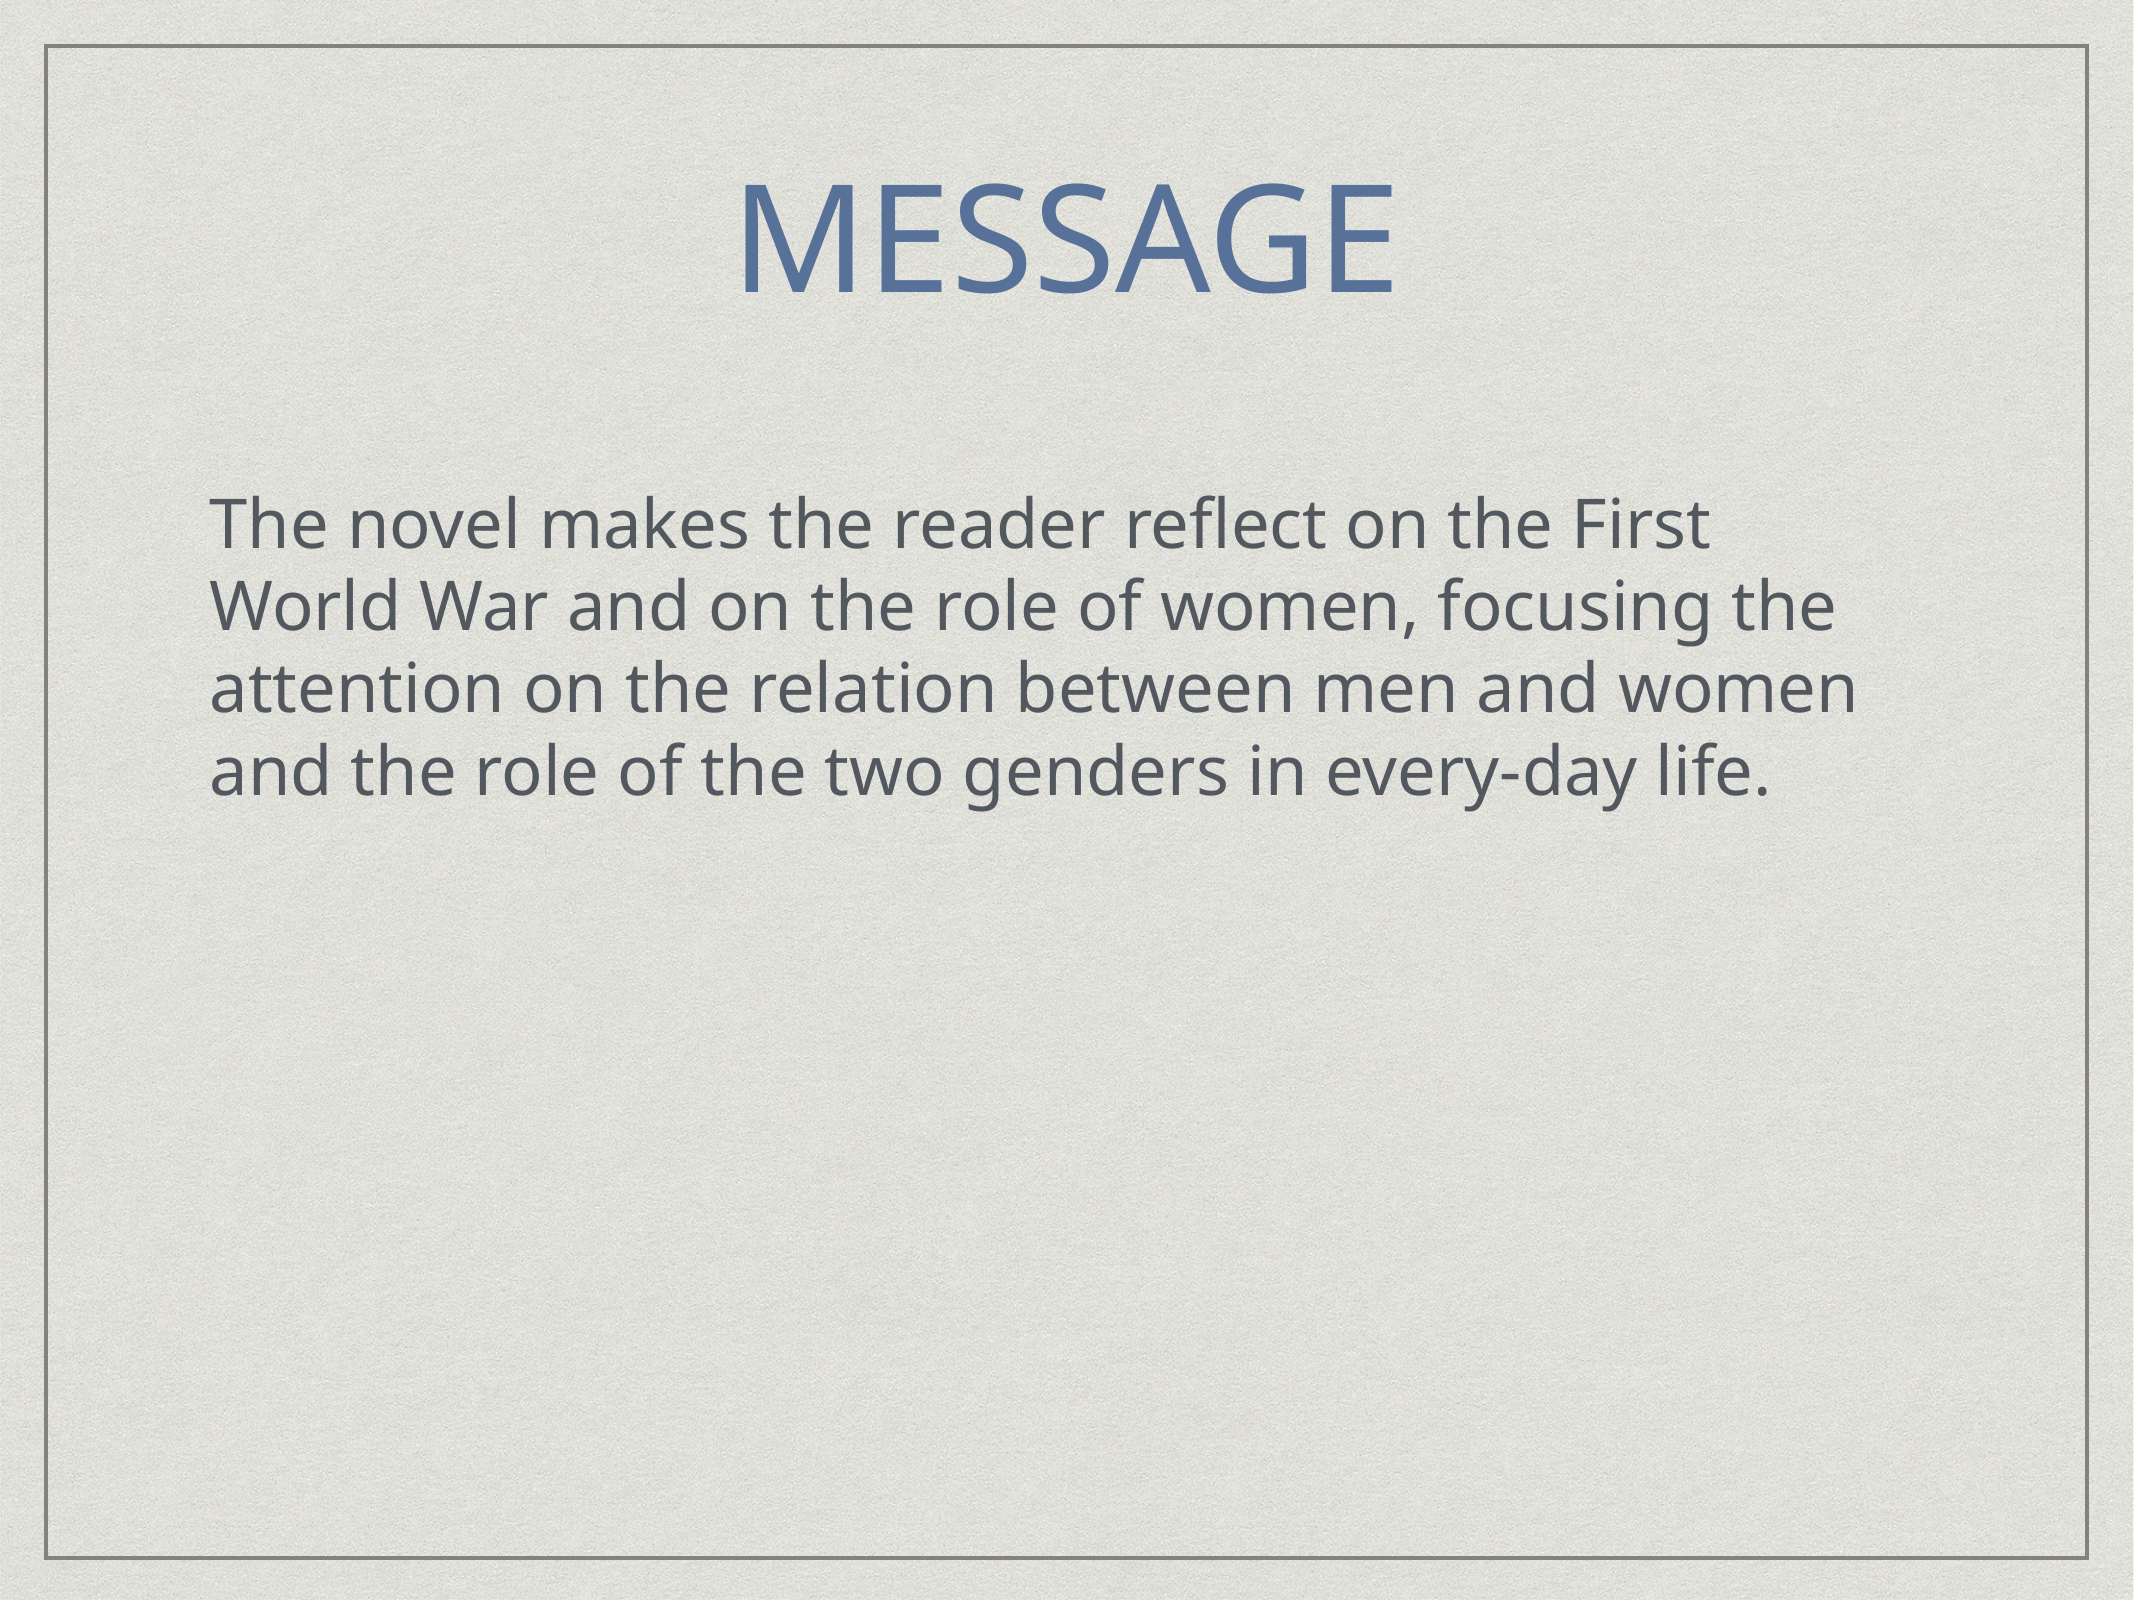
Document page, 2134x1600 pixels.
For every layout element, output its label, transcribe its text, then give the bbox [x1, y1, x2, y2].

picture [0, 0, 2134, 1600]
title Message [170, 43, 1963, 445]
text_box The novel makes the reader reflect on the First World War and on the role of women, focusing the attention on the relation between men and women and the role of the two genders in every-day life. [201, 470, 1872, 818]
